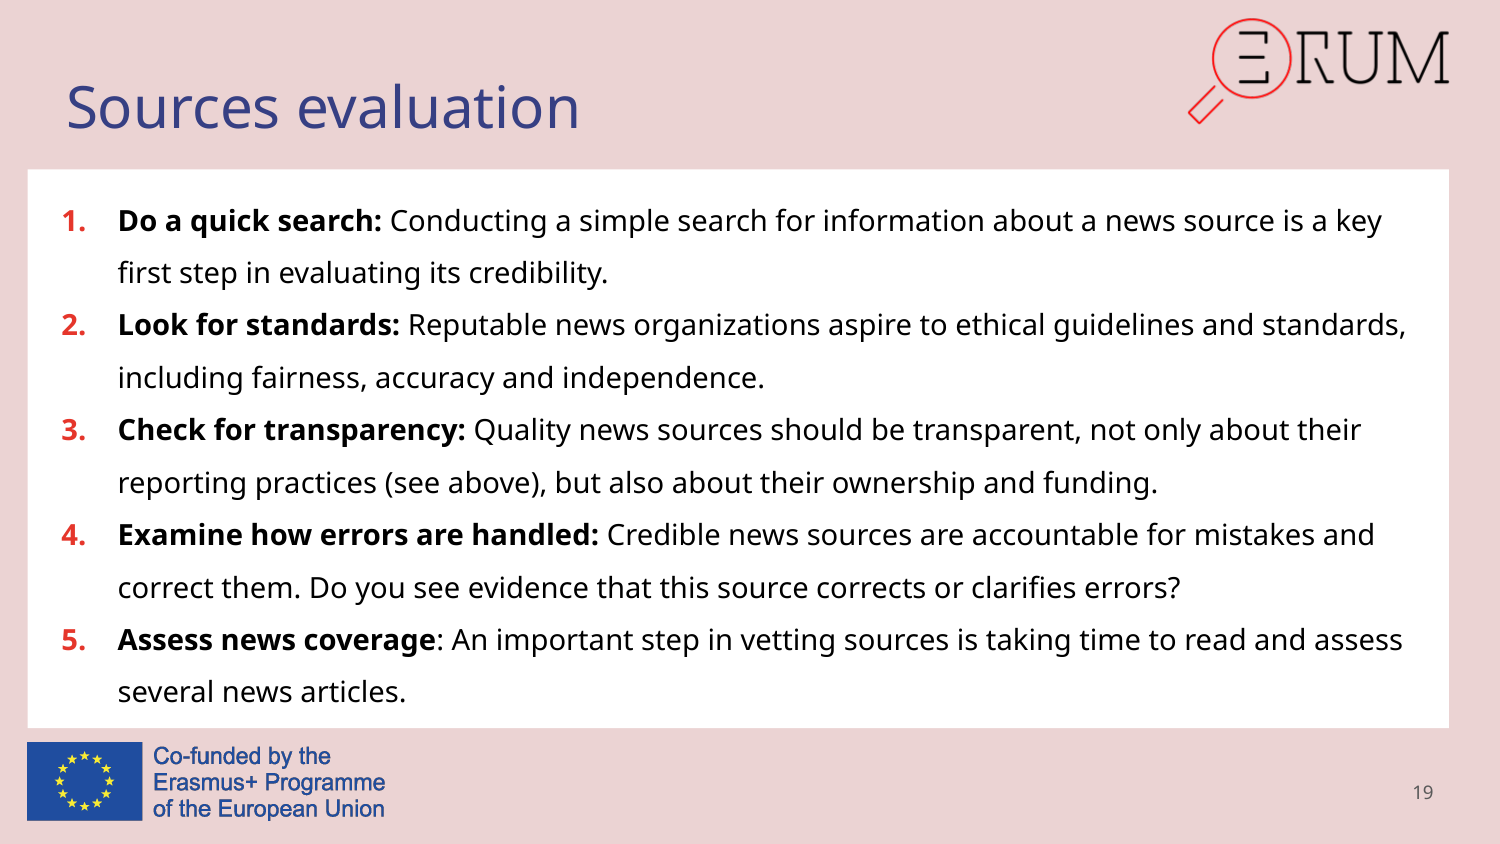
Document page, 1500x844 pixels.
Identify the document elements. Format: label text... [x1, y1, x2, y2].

title Sources evaluation [51, 55, 1168, 150]
list Do a quick search: Conducting a simple search for information about a news source is a key first step in evaluating its credibility. Look for standards: Reputable news organizations aspire to ethical guidelines and standards, including fairness, accuracy and independence. Check for transparency: Quality news sources should be transparent, not only about their reporting practices (see above), but also about their ownership and funding. Examine how errors are handled: Credible news sources are accountable for mistakes and correct them. Do you see evidence that this source corrects or clarifies errors? Assess news coverage: An important step in vetting sources is taking time to read and assess several news articles. [27, 169, 1449, 729]
picture [1136, 0, 1500, 137]
picture [27, 742, 385, 821]
slide_number 19 [1358, 761, 1449, 826]
